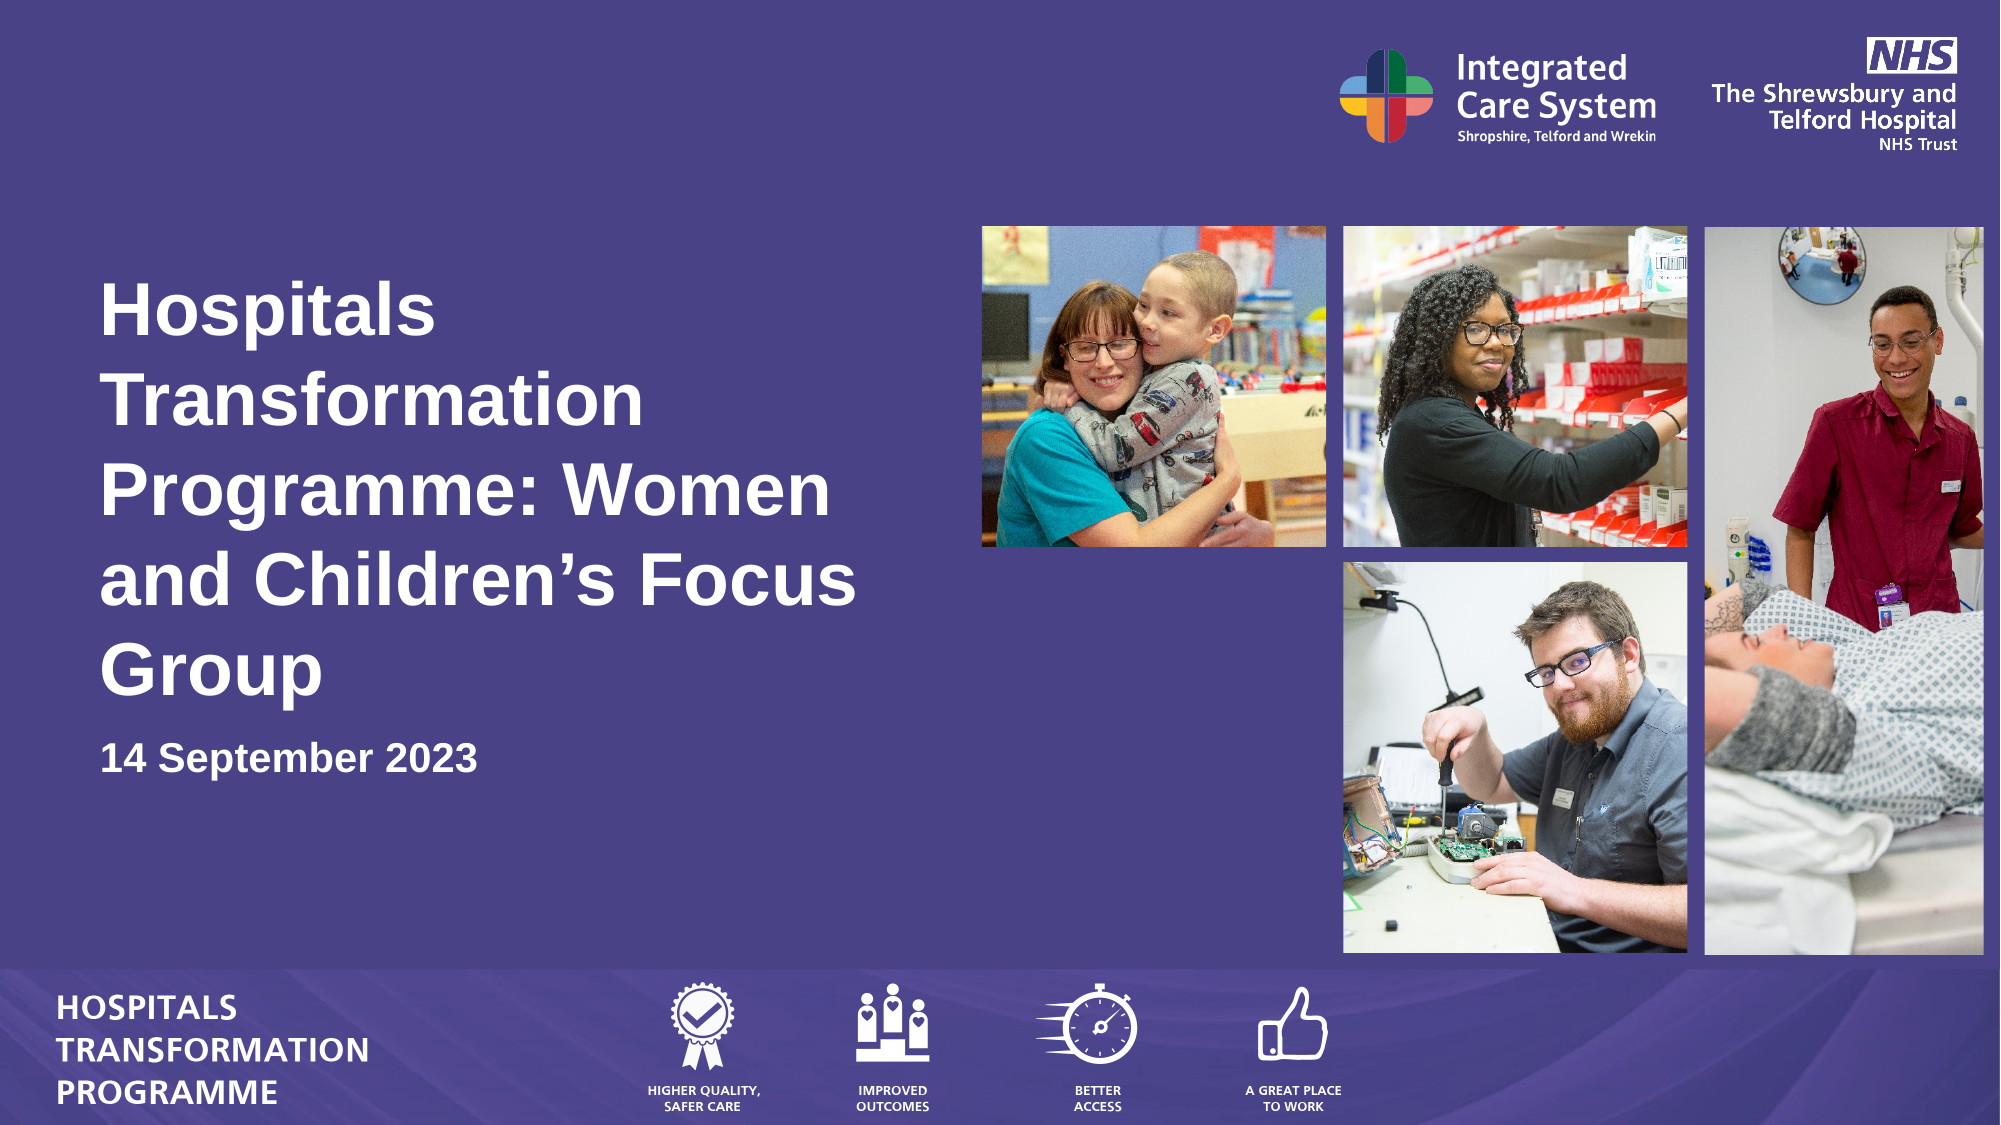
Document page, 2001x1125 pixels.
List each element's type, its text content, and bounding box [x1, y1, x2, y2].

picture [1707, 28, 1962, 167]
picture [1343, 226, 1688, 547]
picture [1704, 227, 1984, 955]
picture [1343, 562, 1688, 953]
list Hospitals Transformation Programme: Women and Children’s Focus Group 14 September 2023 [84, 252, 952, 351]
picture [0, 970, 2000, 1125]
picture [1331, 39, 1440, 156]
picture [981, 226, 1327, 547]
picture [1448, 54, 1656, 144]
